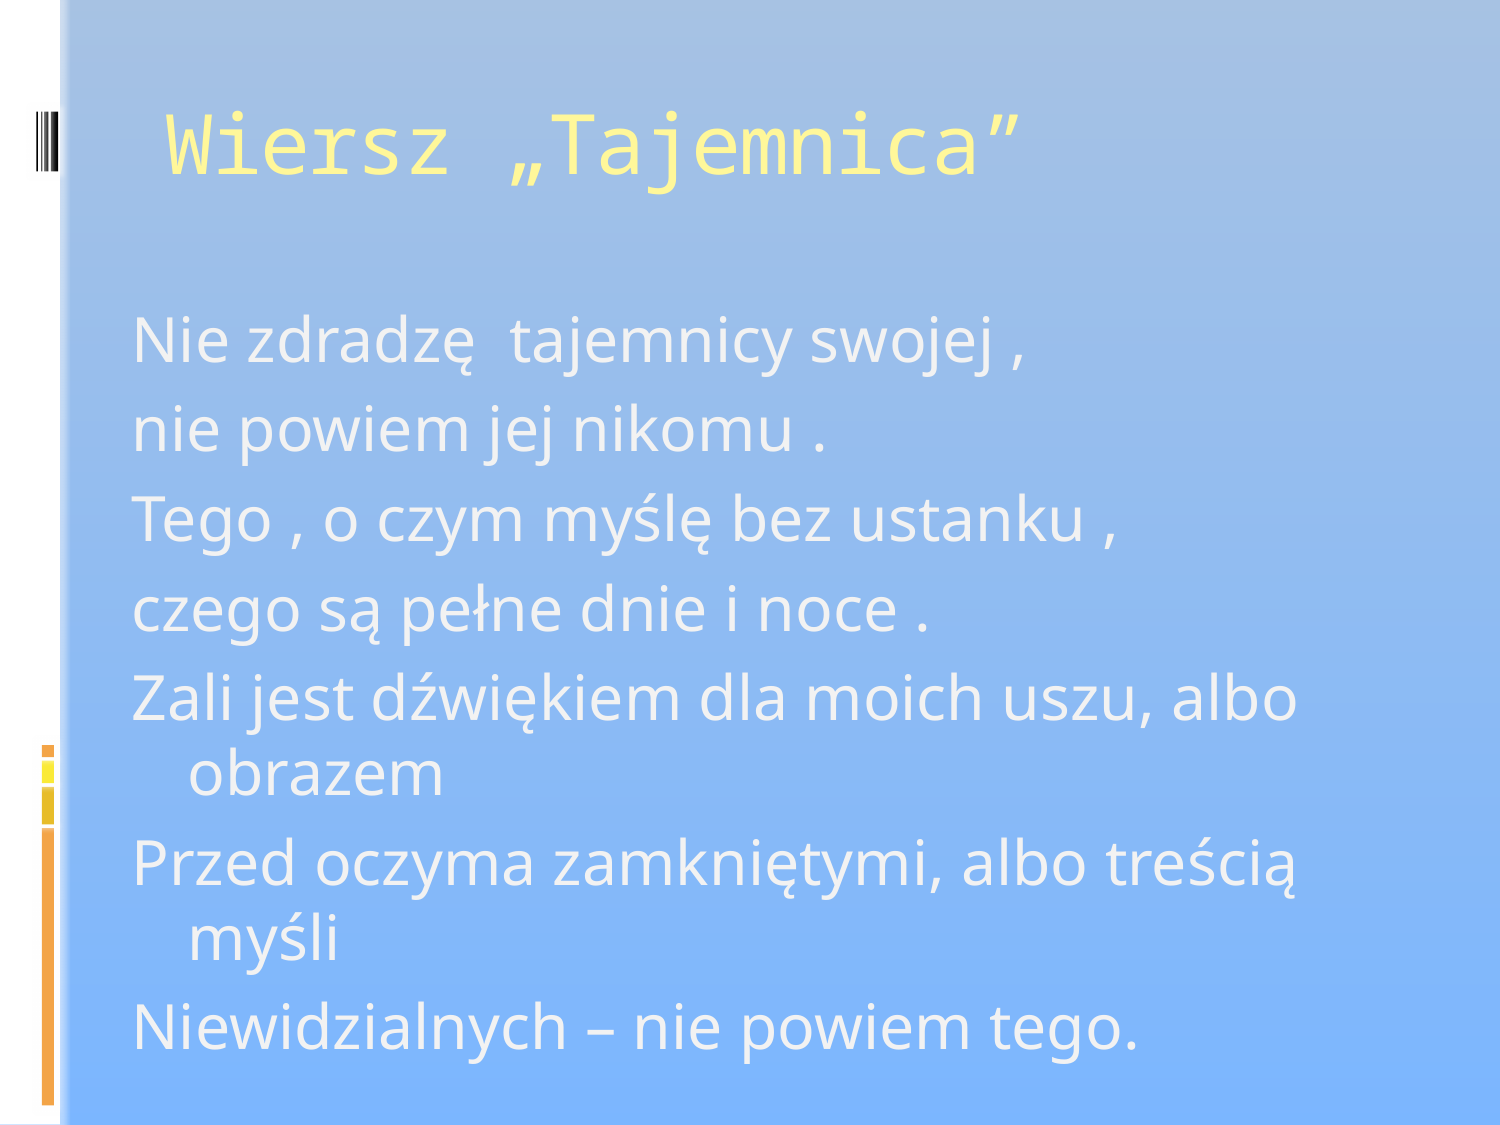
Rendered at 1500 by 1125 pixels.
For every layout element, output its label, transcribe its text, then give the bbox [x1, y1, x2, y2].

list Nie zdradzę tajemnicy swojej , nie powiem jej nikomu . Tego , o czym myślę bez ustanku , czego są pełne dnie i noce . Zali jest dźwiękiem dla moich uszu, albo obrazem Przed oczyma zamkniętymi, albo treścią myśli Niewidzialnych – nie powiem tego. [105, 292, 1425, 1055]
title Wiersz „Tajemnica” [150, 83, 1425, 234]
